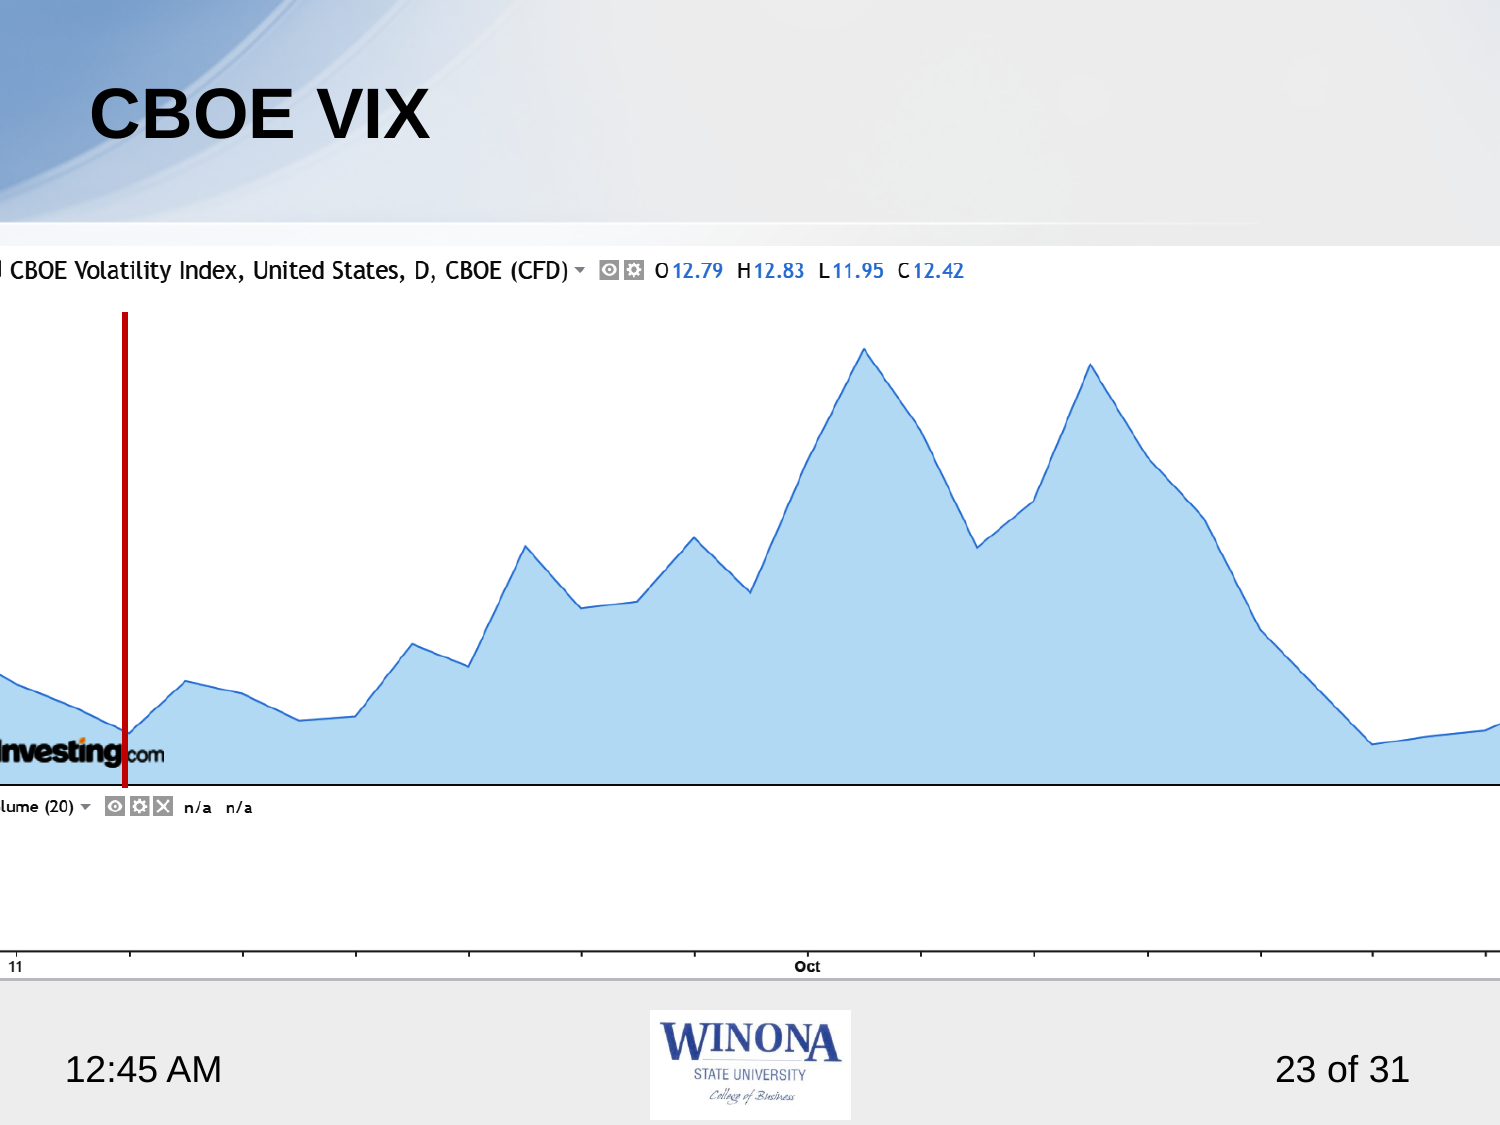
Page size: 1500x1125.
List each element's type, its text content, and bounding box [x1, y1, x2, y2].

picture [0, 0, 1500, 1125]
title CBOE VIX [75, 58, 1425, 245]
